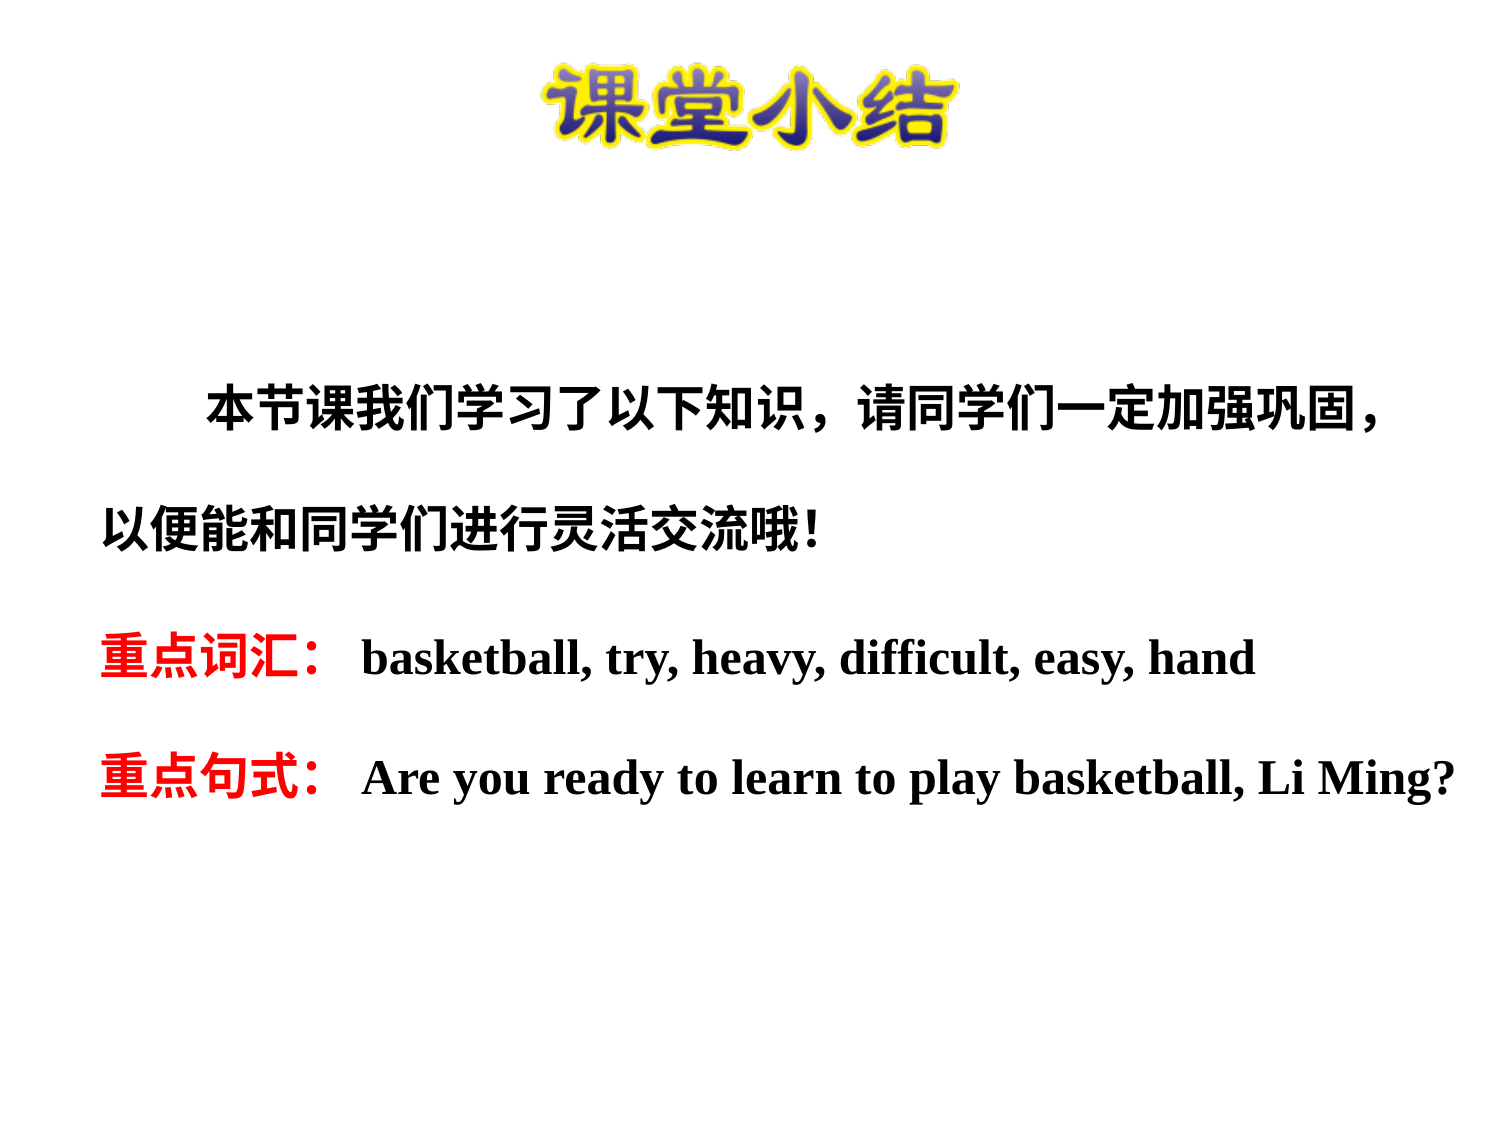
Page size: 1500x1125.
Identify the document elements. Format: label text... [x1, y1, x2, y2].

text_box 重点词汇：basketball, try, heavy, difficult, easy, hand 重点句式：Are you ready to learn to play basketball, Li Ming? [84, 557, 1481, 813]
picture [538, 57, 964, 157]
text_box 本节课我们学习了以下知识，请同学们一定加强巩固，以便能和同学们进行灵活交流哦！ [84, 290, 1399, 557]
